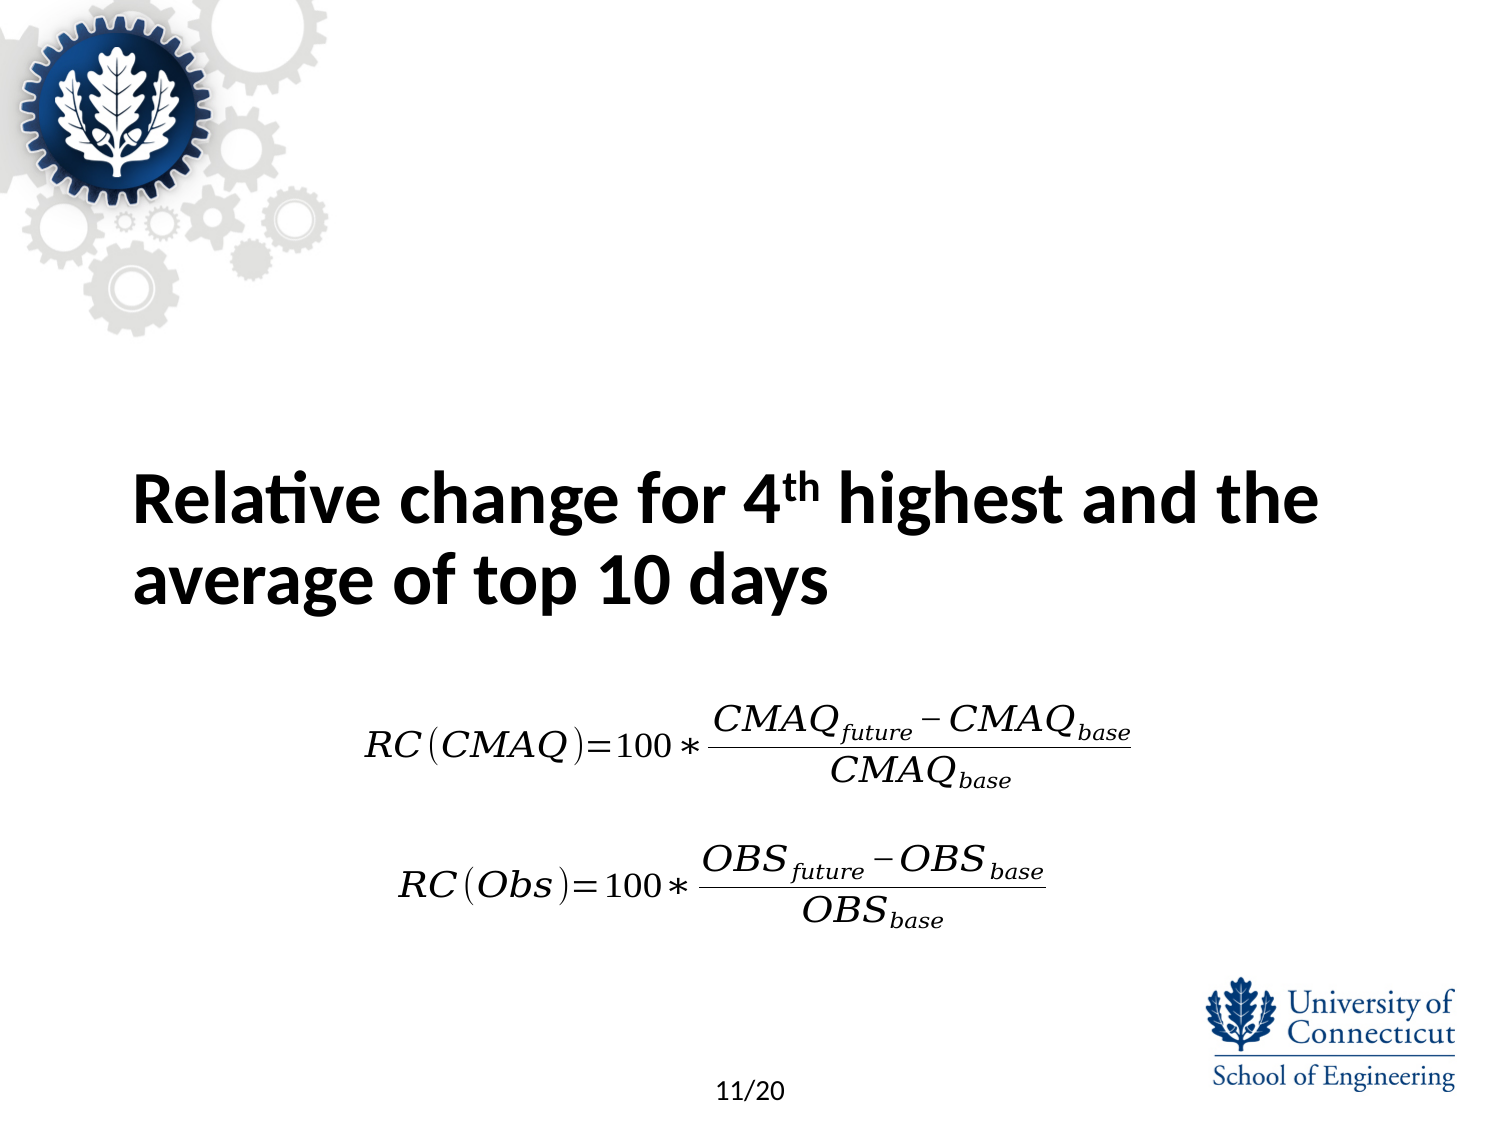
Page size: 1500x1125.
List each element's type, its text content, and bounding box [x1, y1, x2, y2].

text_box Relative change for 4th highest and the average of top 10 days [121, 275, 1415, 626]
text_box 11/20 [662, 1064, 838, 1115]
picture [0, 0, 1500, 1125]
